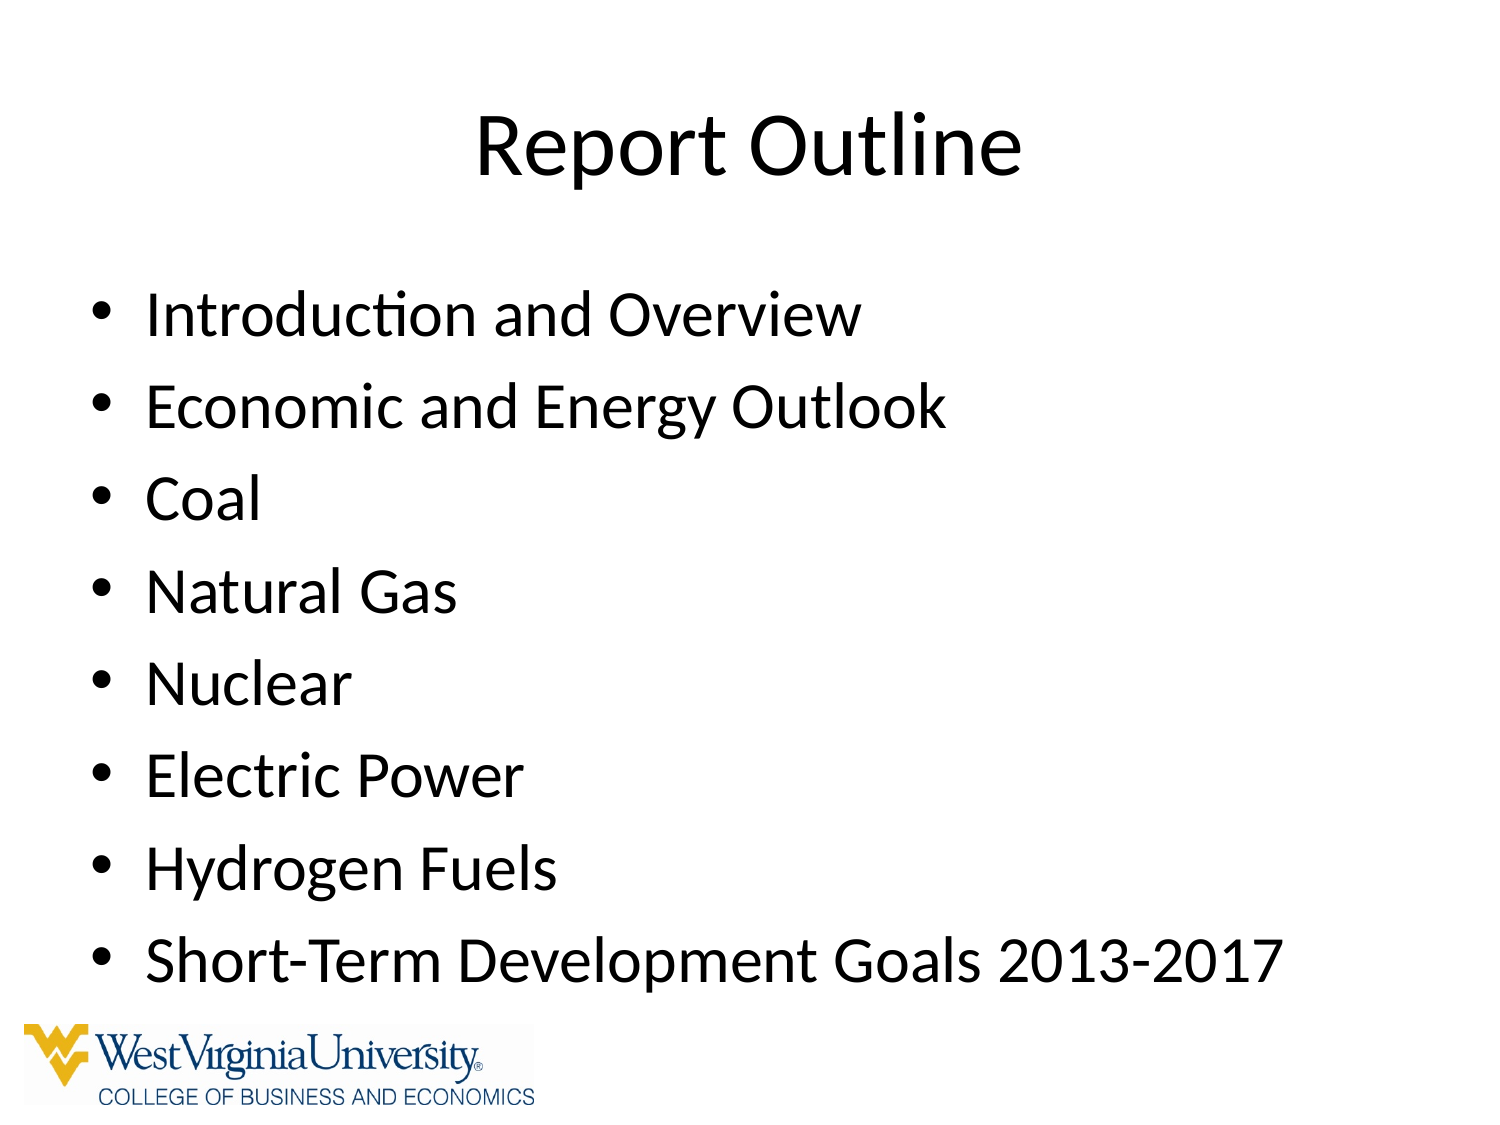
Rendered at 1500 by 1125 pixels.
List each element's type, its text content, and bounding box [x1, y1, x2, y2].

picture [24, 1024, 534, 1105]
title Report Outline [75, 45, 1425, 233]
list Introduction and Overview Economic and Energy Outlook Coal Natural Gas Nuclear Electric Power Hydrogen Fuels Short-Term Development Goals 2013-2017 [75, 262, 1425, 1005]
